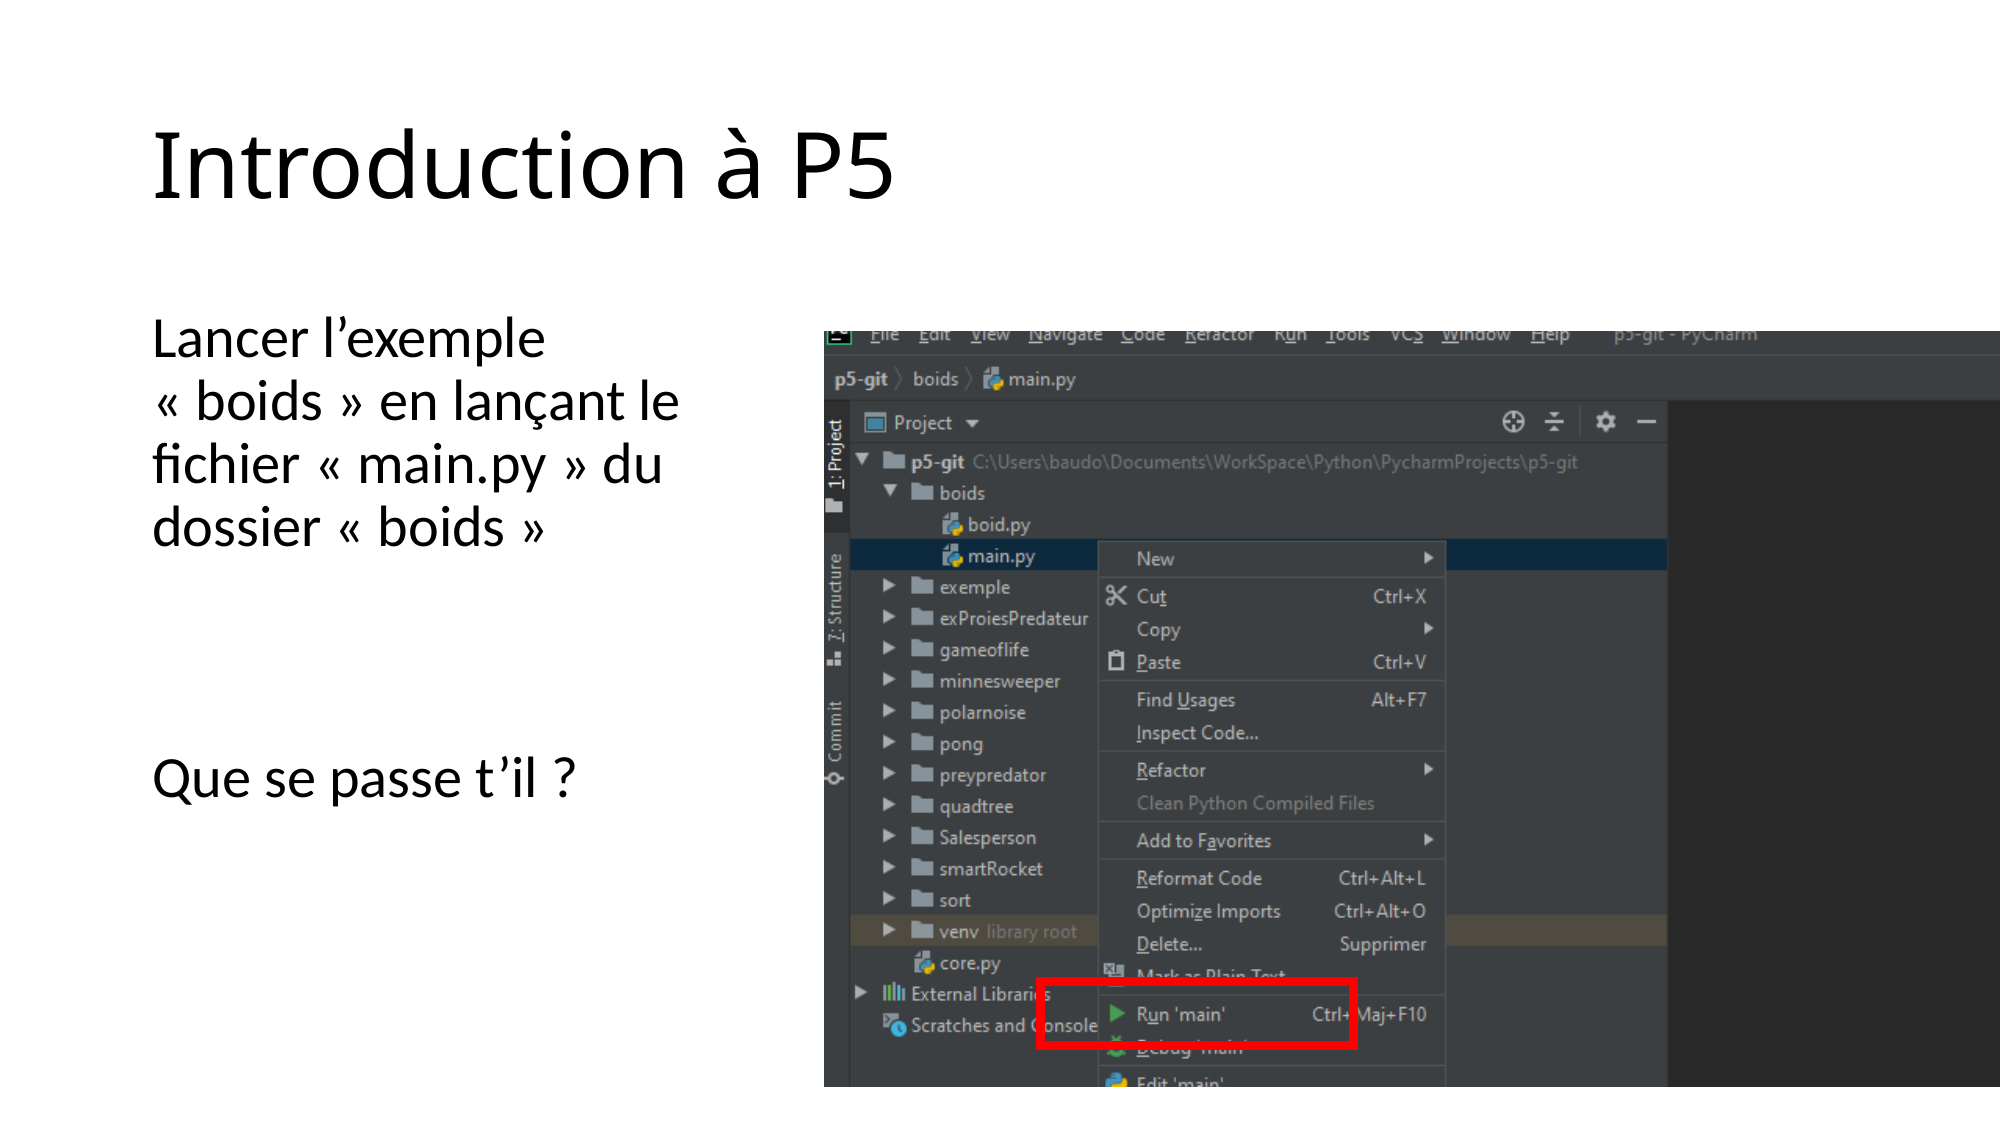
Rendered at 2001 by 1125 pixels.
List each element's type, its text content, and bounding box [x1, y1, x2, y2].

picture [824, 331, 2000, 1087]
title Introduction à P5 [137, 59, 1863, 278]
list Lancer l’exemple « boids » en lançant le fichier « main.py » du dossier « boids » Que se passe t’il ? [137, 299, 767, 1014]
